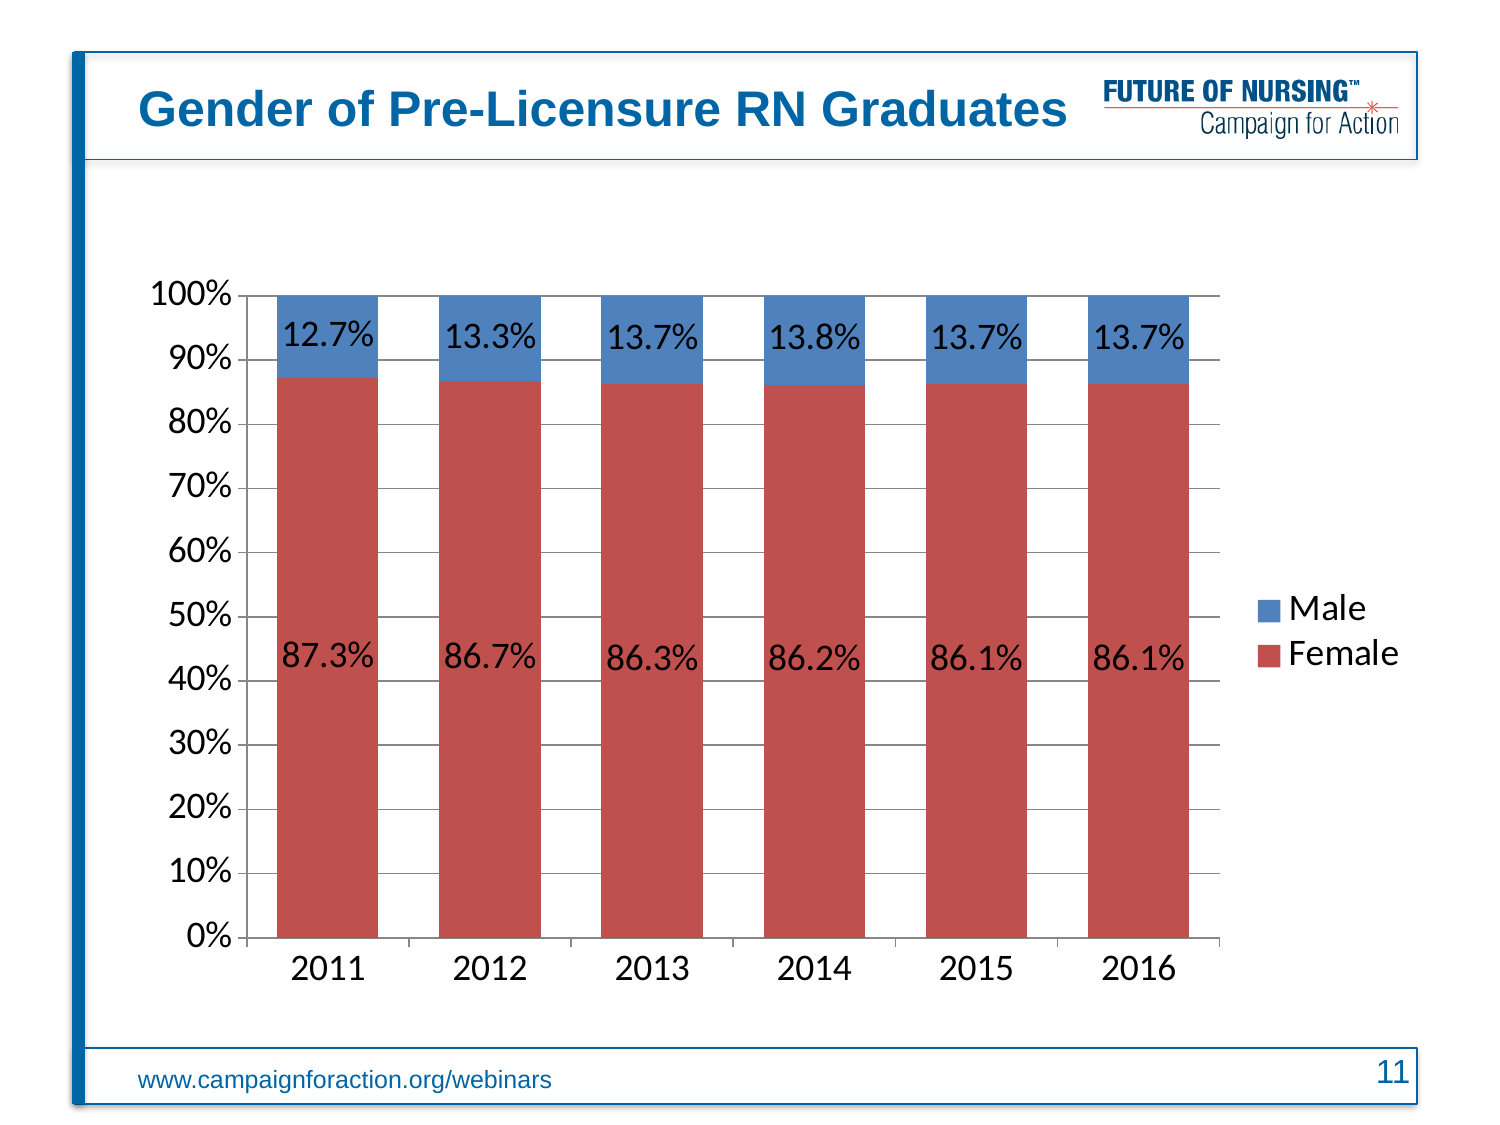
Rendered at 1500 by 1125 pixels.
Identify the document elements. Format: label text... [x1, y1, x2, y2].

title Gender of Pre-Licensure RN Graduates [123, 52, 1425, 160]
chart [122, 262, 1425, 1006]
slide_number 11 [1074, 1042, 1425, 1103]
